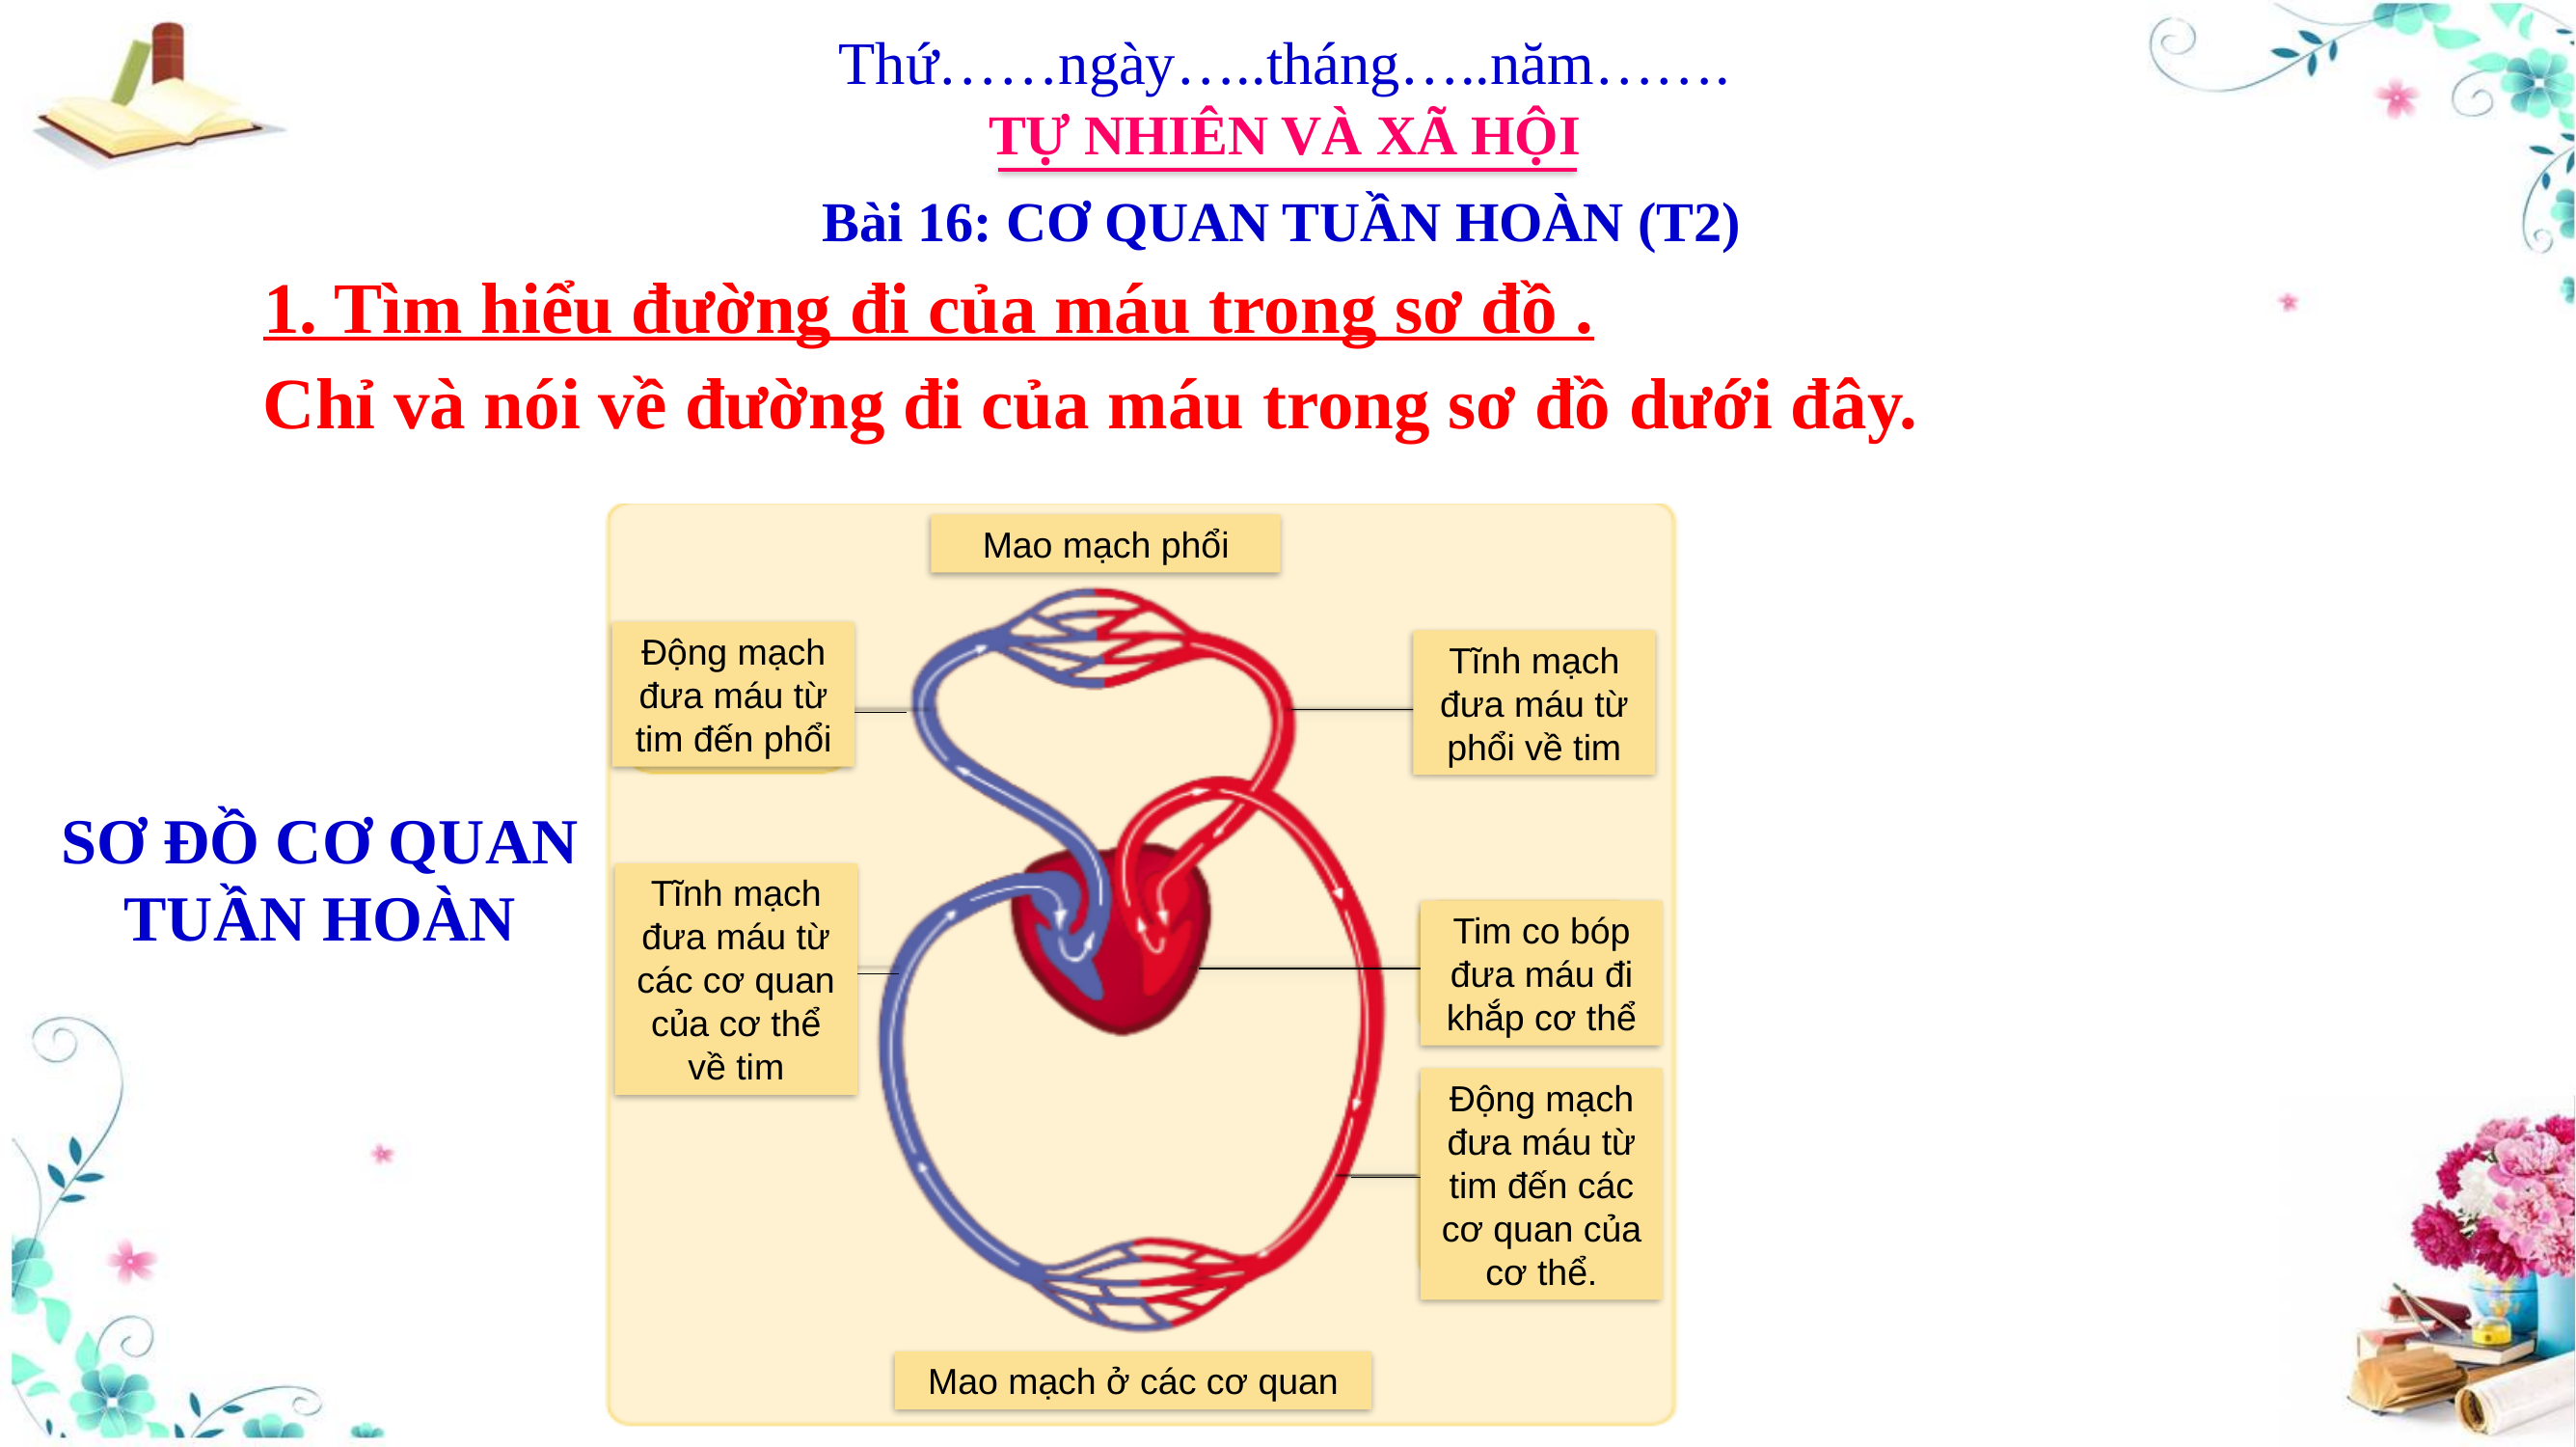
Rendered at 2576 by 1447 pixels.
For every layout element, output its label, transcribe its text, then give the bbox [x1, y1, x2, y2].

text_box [824, 15, 1755, 175]
text_box Bài 16: CƠ QUAN TUẦN HOÀN (T2) [757, 173, 1806, 264]
text_box SƠ ĐỒ CƠ QUAN TUẦN HOÀN [0, 792, 578, 962]
text_box Chỉ và nói về đường đi của máu trong sơ đồ dưới đây. [249, 349, 2481, 451]
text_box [611, 514, 1664, 1415]
text_box 1. Tìm hiểu đường đi của máu trong sơ đồ . [249, 253, 1790, 349]
picture [0, 0, 2576, 1447]
